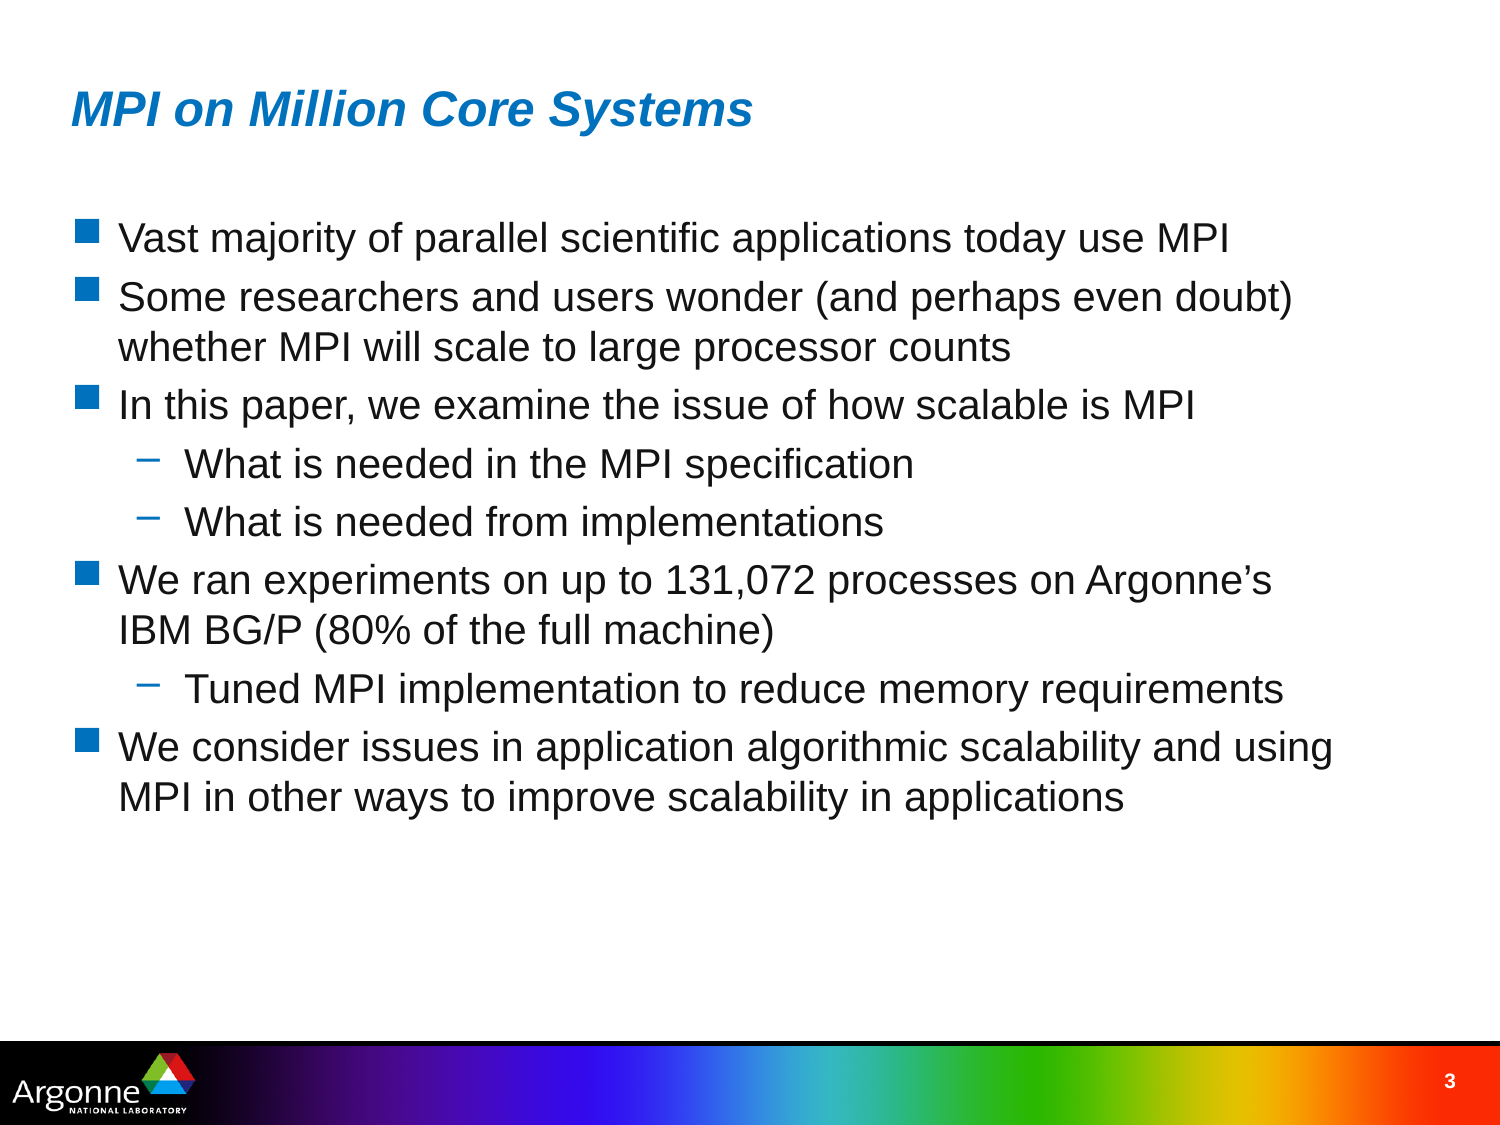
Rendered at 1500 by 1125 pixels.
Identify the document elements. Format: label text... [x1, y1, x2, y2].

picture [0, 1041, 1500, 1125]
list Vast majority of parallel scientific applications today use MPI Some researchers and users wonder (and perhaps even doubt) whether MPI will scale to large processor counts In this paper, we examine the issue of how scalable is MPI What is needed in the MPI specification What is needed from implementations We ran experiments on up to 131,072 processes on Argonne’s IBM BG/P (80% of the full machine) Tuned MPI implementation to reduce memory requirements We consider issues in application algorithmic scalability and using MPI in other ways to improve scalability in applications [56, 203, 1359, 958]
slide_number 3 [1393, 1060, 1472, 1118]
title MPI on Million Core Systems [55, 83, 1361, 145]
